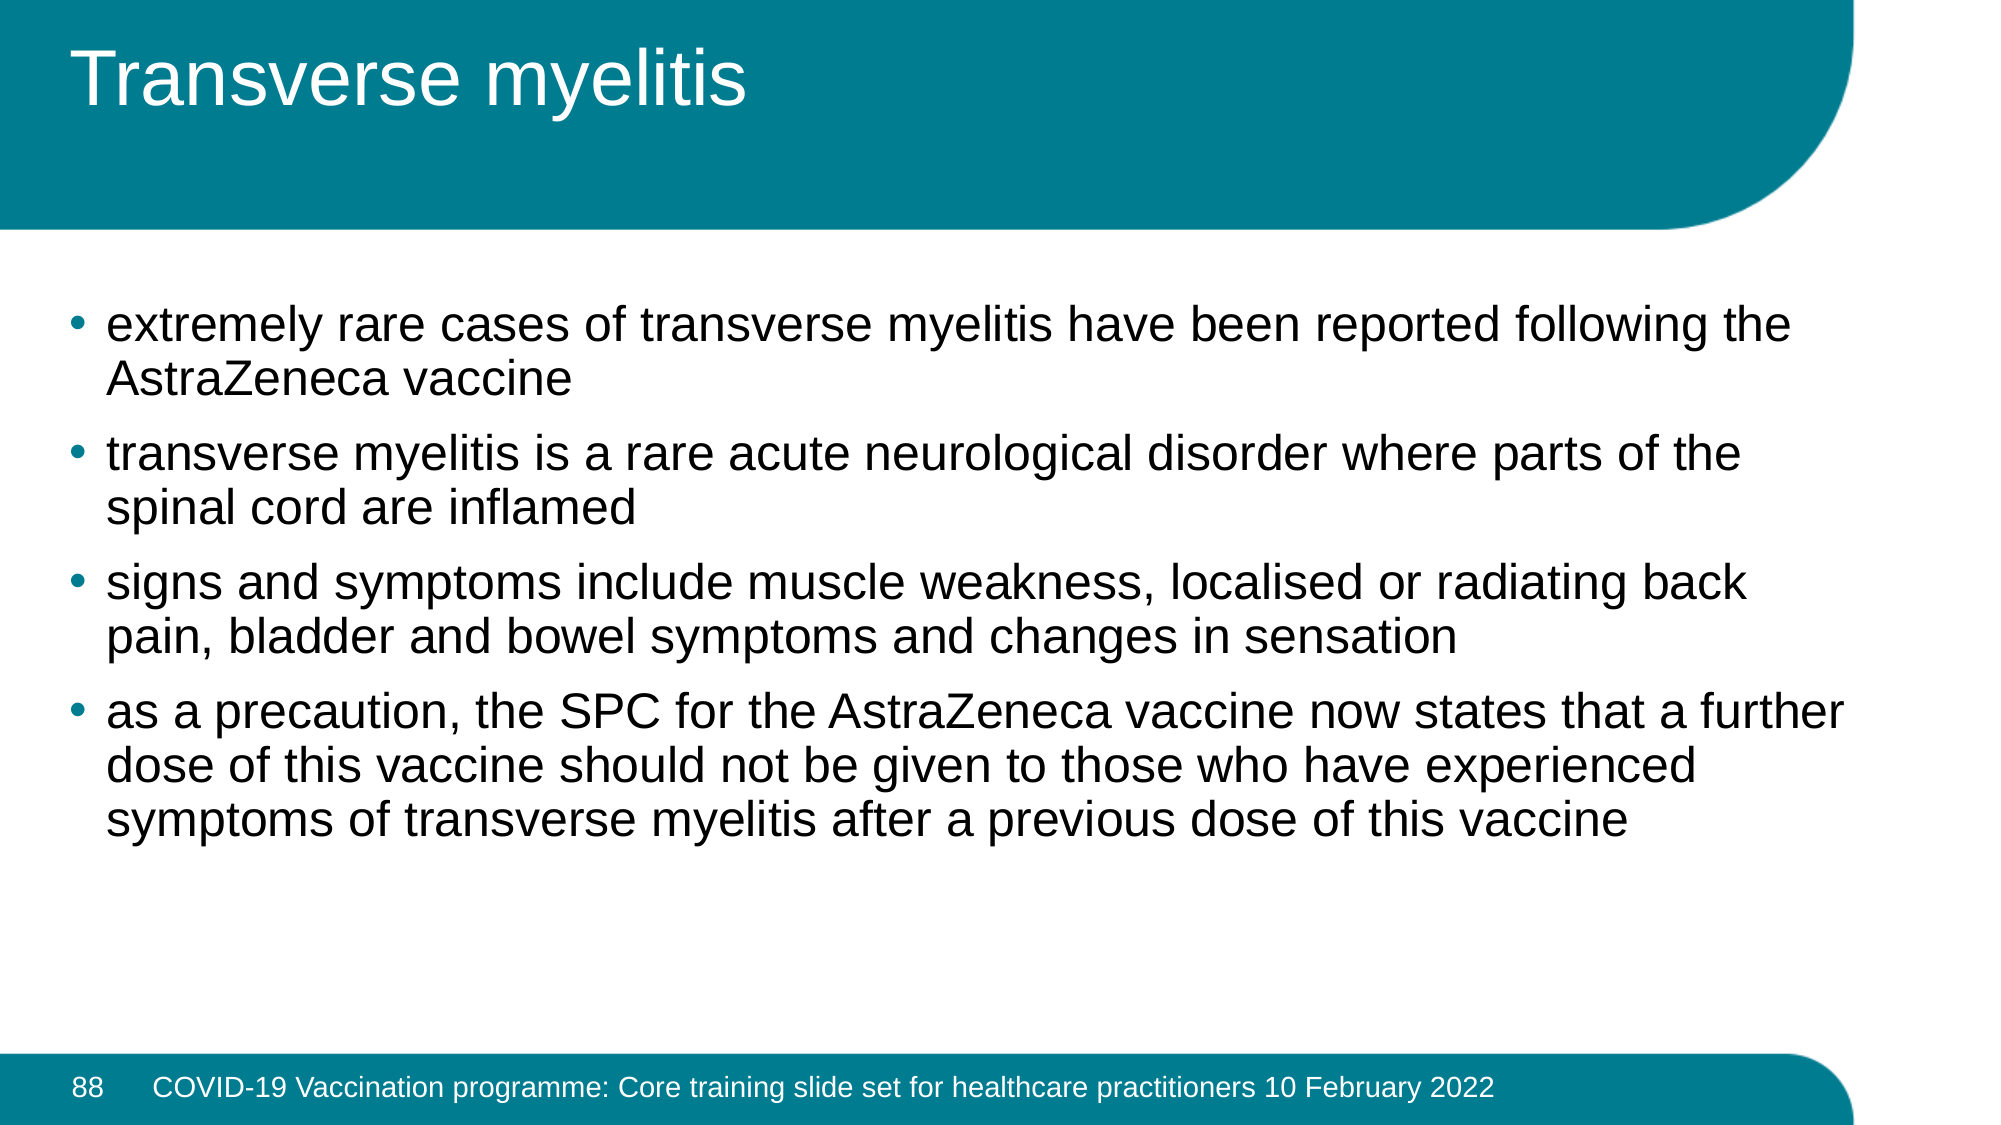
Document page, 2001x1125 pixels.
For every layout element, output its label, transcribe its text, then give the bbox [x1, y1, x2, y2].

title Transverse myelitis [54, 29, 1780, 189]
slide_number 88 [21, 1056, 120, 1117]
footer COVID-19 Vaccination programme: Core training slide set for healthcare practitioners 10 February 2022 [137, 1056, 1780, 1116]
list extremely rare cases of transverse myelitis have been reported following the AstraZeneca vaccine transverse myelitis is a rare acute neurological disorder where parts of the spinal cord are inflamed signs and symptoms include muscle weakness, localised or radiating back pain, bladder and bowel symptoms and changes in sensation as a precaution, the SPC for the AstraZeneca vaccine now states that a further dose of this vaccine should not be given to those who have experienced symptoms of transverse myelitis after a previous dose of this vaccine [54, 291, 1879, 1005]
